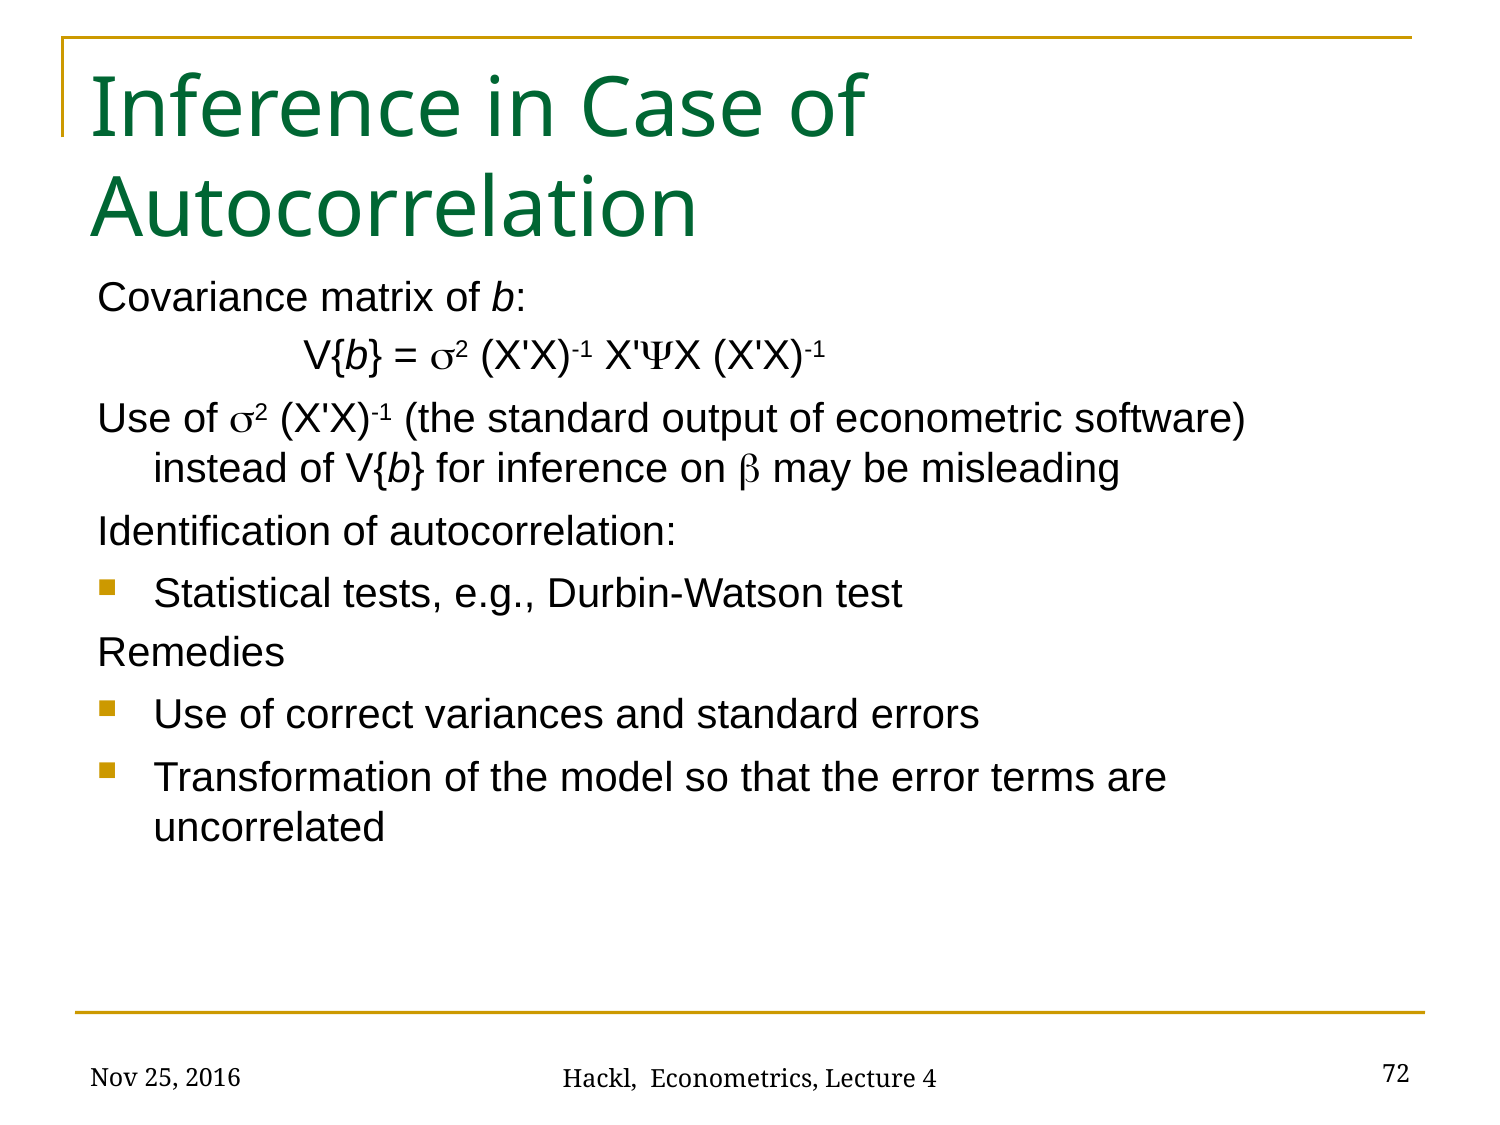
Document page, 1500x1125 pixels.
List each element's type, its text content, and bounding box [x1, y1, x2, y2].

slide_number 72 [1074, 1023, 1426, 1100]
footer Hackl, Econometrics, Lecture 4 [512, 1024, 988, 1101]
title Inference in Case of Autocorrelation [74, 45, 1426, 233]
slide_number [74, 1023, 426, 1100]
list Covariance matrix of b: V{b} = s2 (X'X)-1 X'YX (X'X)-1 Use of s2 (X'X)-1 (the standard output of econometric software) instead of V{b} for inference on b may be misleading Identification of autocorrelation: Statistical tests, e.g., Durbin-Watson test Remedies Use of correct variances and standard errors Transformation of the model so that the error terms are uncorrelated [81, 262, 1372, 985]
